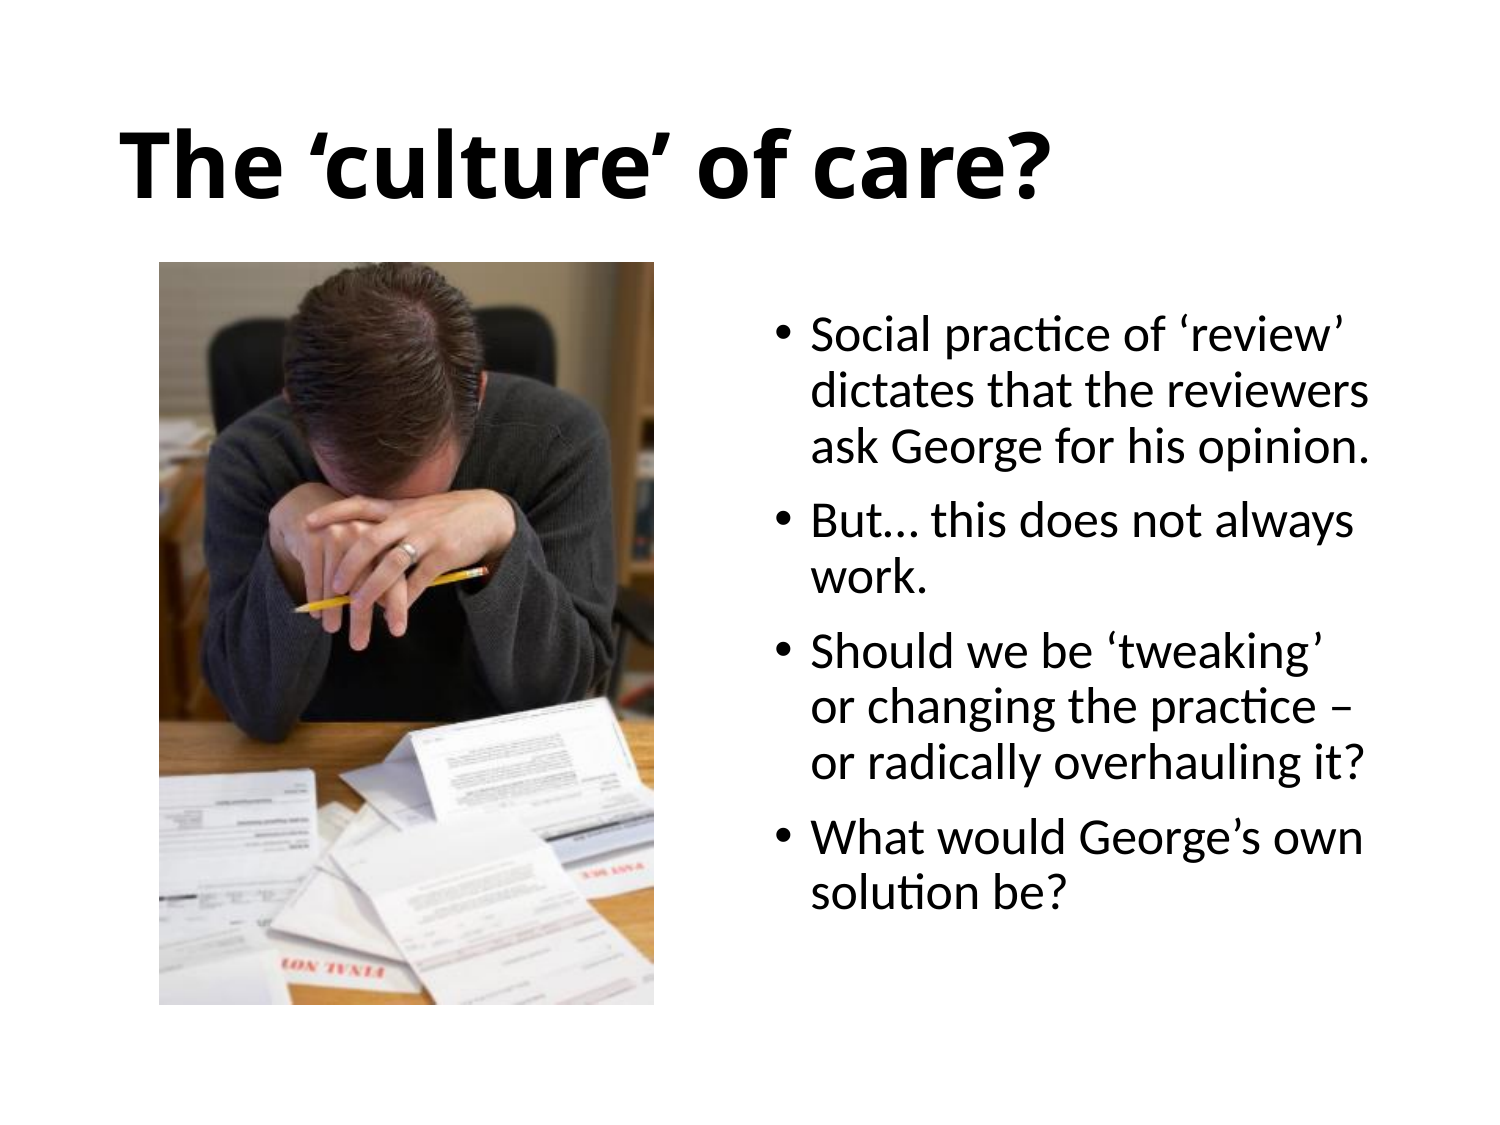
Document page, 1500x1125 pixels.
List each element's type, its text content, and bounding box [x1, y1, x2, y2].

title The ‘culture’ of care? [103, 59, 1397, 278]
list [159, 262, 654, 1005]
list Social practice of ‘review’ dictates that the reviewers ask George for his opinion. But… this does not always work. Should we be ‘tweaking’ or changing the practice – or radically overhauling it? What would George’s own solution be? [759, 299, 1397, 1014]
